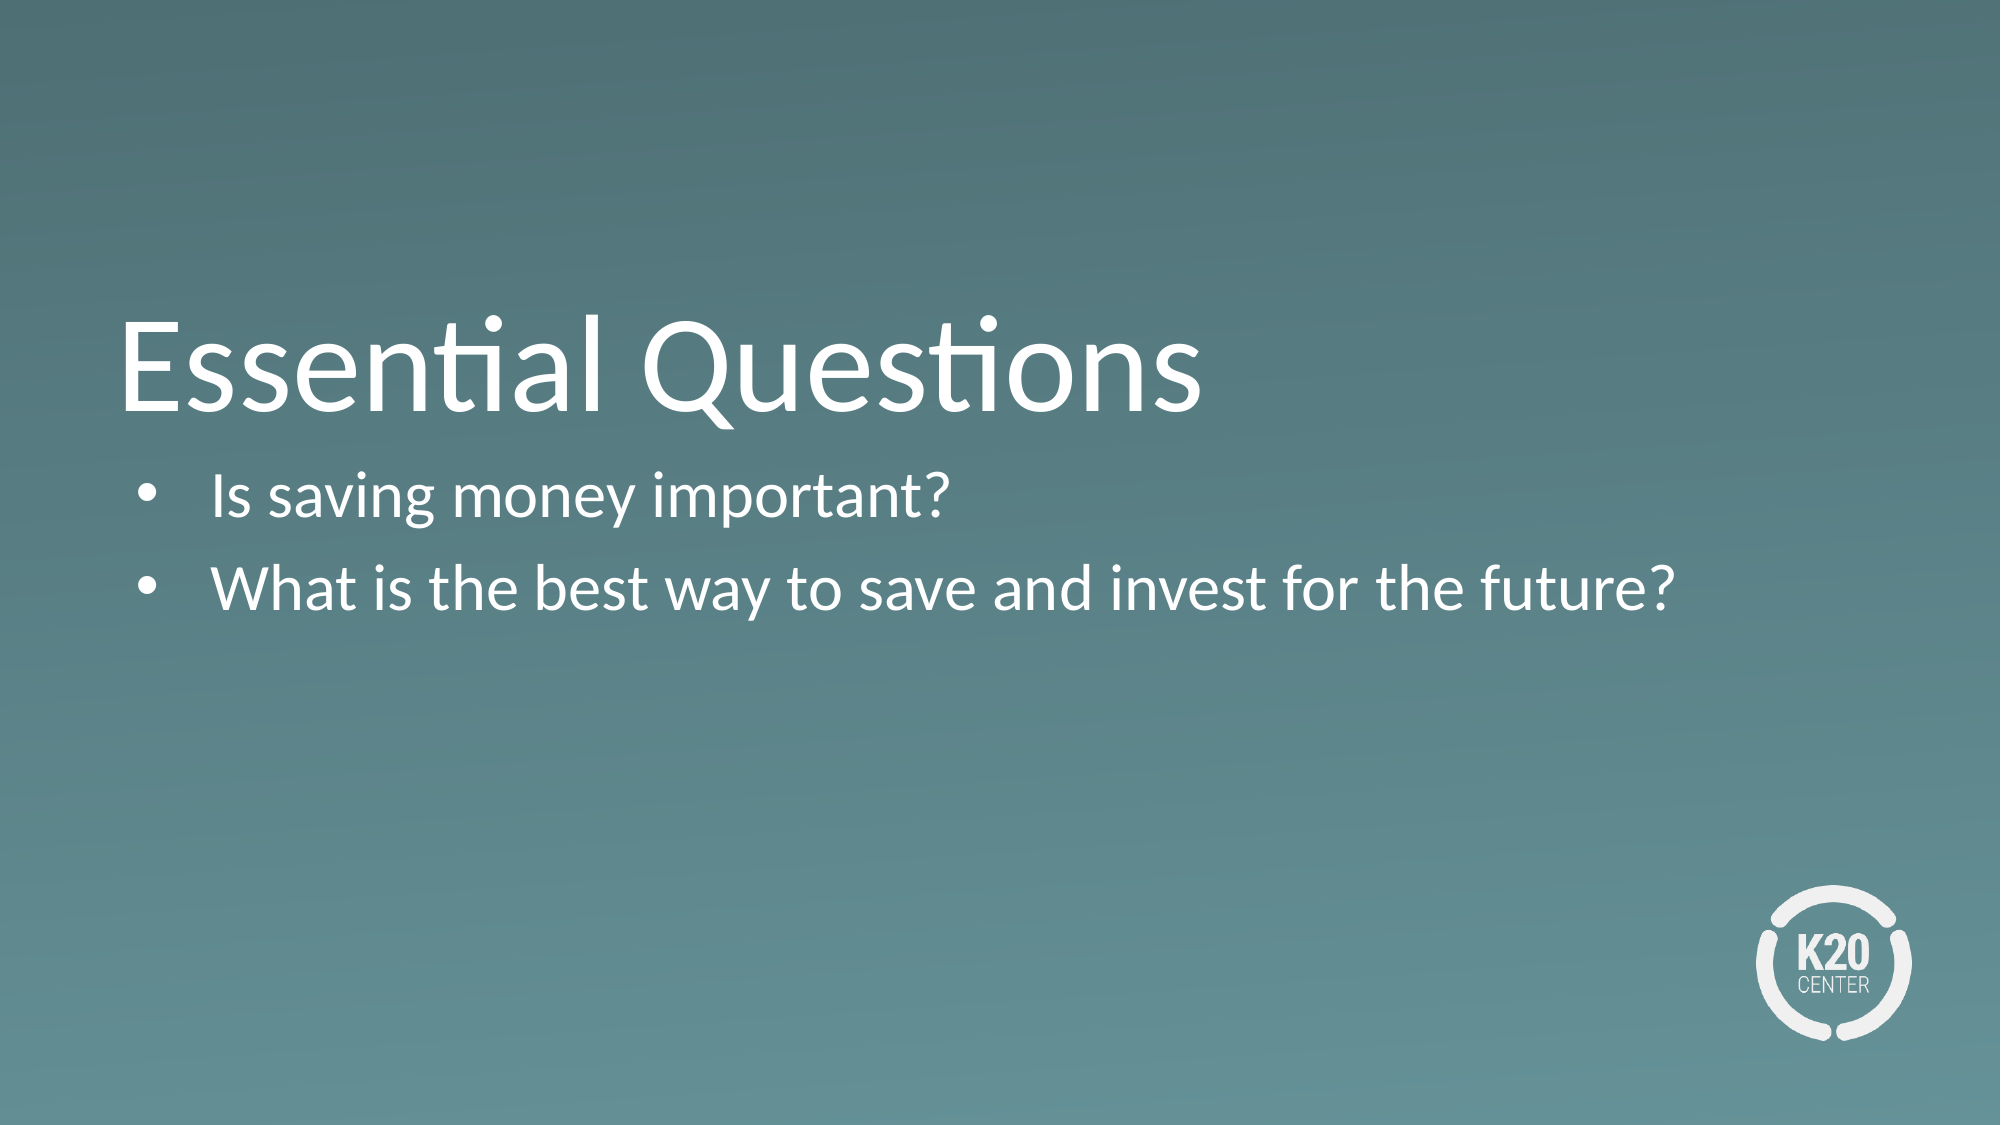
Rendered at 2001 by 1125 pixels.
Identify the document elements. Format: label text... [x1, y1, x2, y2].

title Essential Questions [115, 216, 1816, 440]
list Is saving money important? What is the best way to save and invest for the future? [115, 443, 1816, 692]
text_box [119, 471, 1820, 695]
